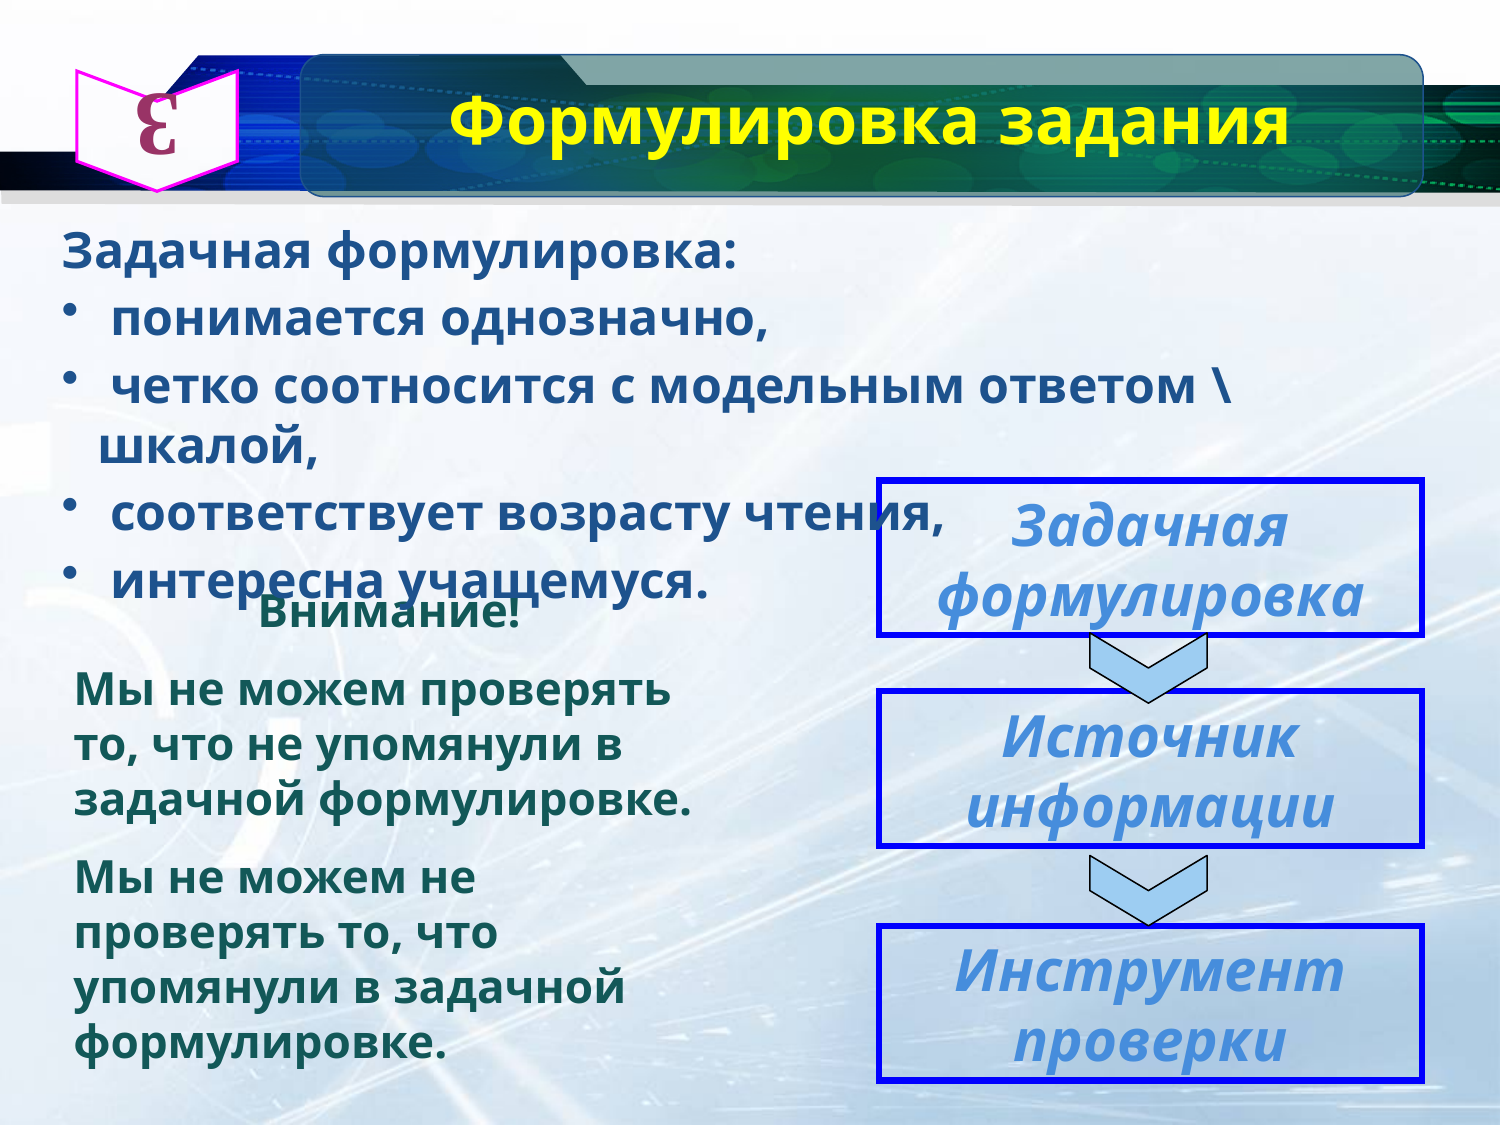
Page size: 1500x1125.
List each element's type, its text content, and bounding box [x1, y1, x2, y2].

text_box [76, 54, 1424, 197]
text_box Внимание! Мы не можем проверять то, что не упомянули в задачной формулировке. Мы не можем не проверять то, что упомянули в задачной формулировке. [58, 616, 732, 1075]
text_box Задачная формулировка: понимается однозначно, четко соотносится с модельным ответом \ шкалой, соответствует возрасту чтения, интересна учащемуся. [46, 210, 1465, 616]
text_box Задачная формулировка [878, 616, 1423, 636]
text_box [1089, 855, 1208, 926]
text_box Источник информации [878, 691, 1423, 847]
text_box [1089, 632, 1208, 704]
text_box Инструмент проверки [878, 925, 1423, 1081]
picture [0, 0, 1500, 1125]
